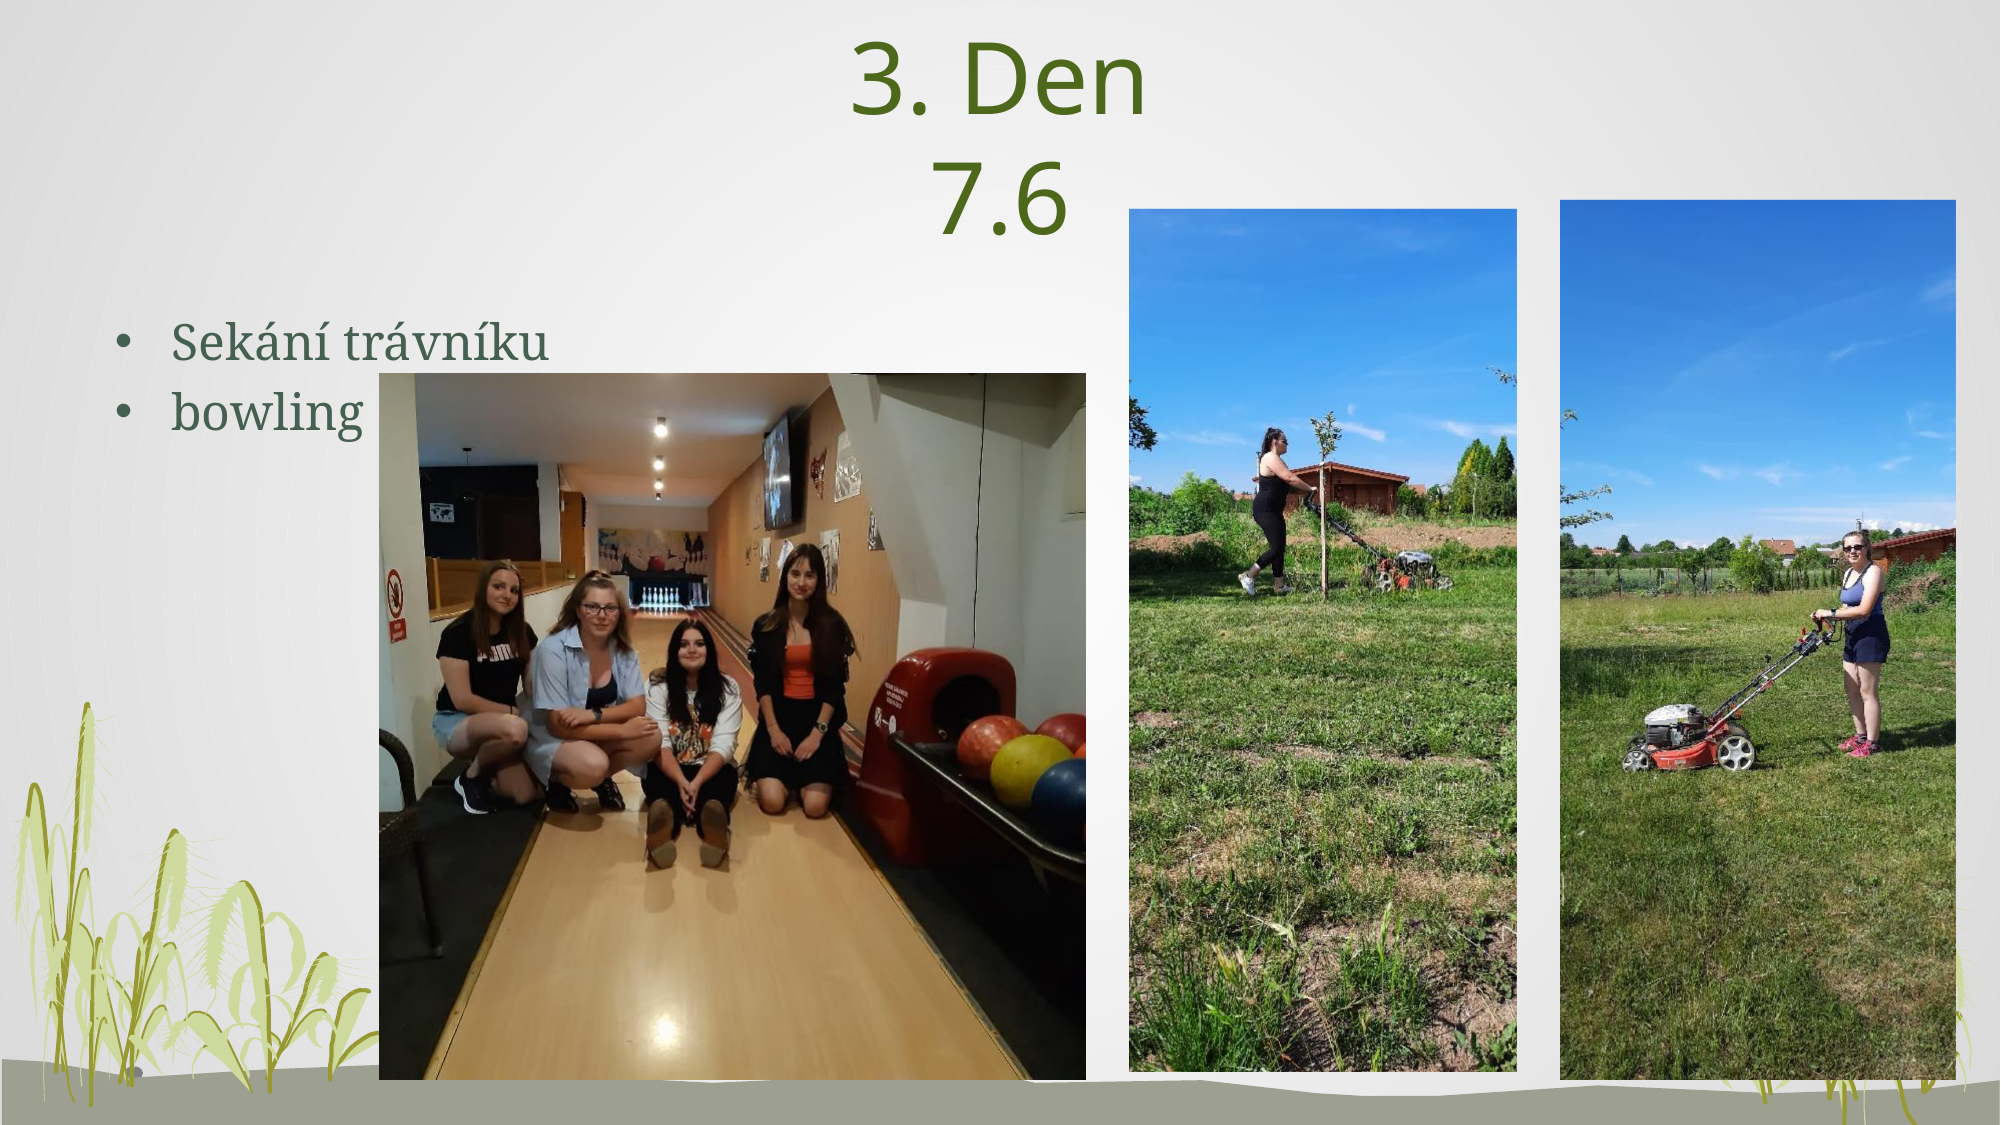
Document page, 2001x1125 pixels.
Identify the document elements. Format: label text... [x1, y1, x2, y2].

title 3. Den 7.6 [99, 0, 1900, 263]
picture [379, 201, 2000, 1080]
list Sekání trávníku bowling [99, 302, 622, 521]
